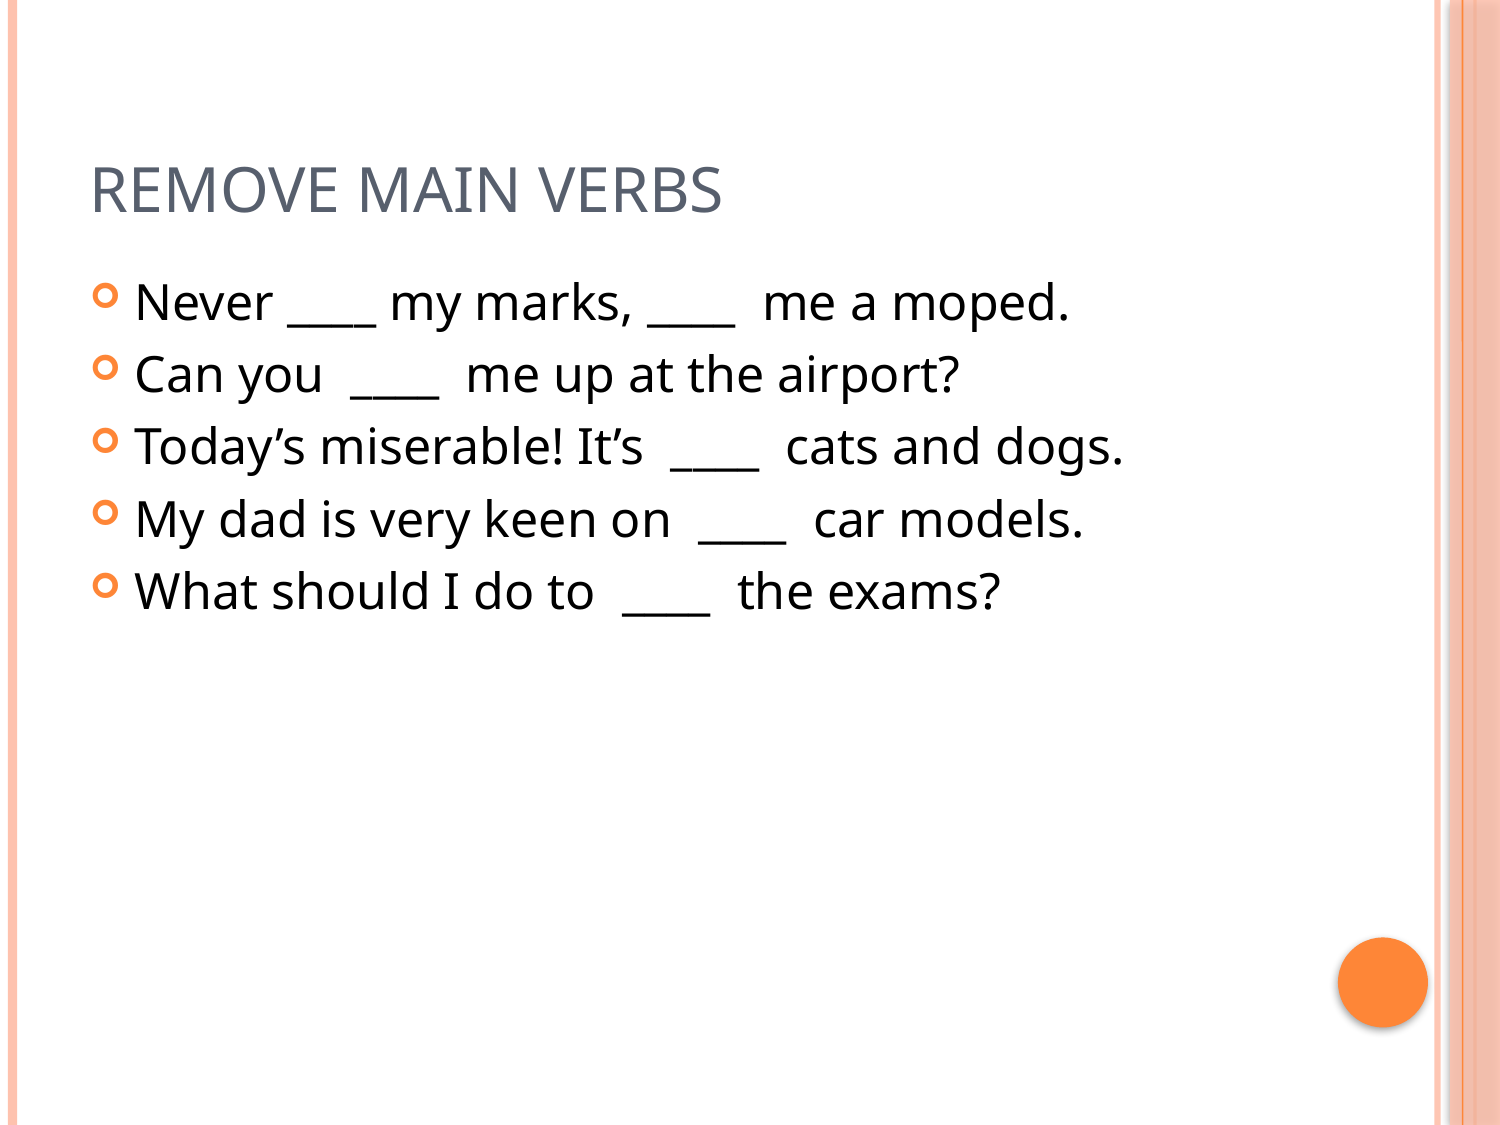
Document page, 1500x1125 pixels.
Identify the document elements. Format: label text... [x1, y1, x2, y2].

title REMOVE MAIN VERBS [75, 45, 1300, 233]
list Never ____ my marks, ____ me a moped. Can you ____ me up at the airport? Today’s miserable! It’s ____ cats and dogs. My dad is very keen on ____ car models. What should I do to ____ the exams? [75, 262, 1300, 1062]
